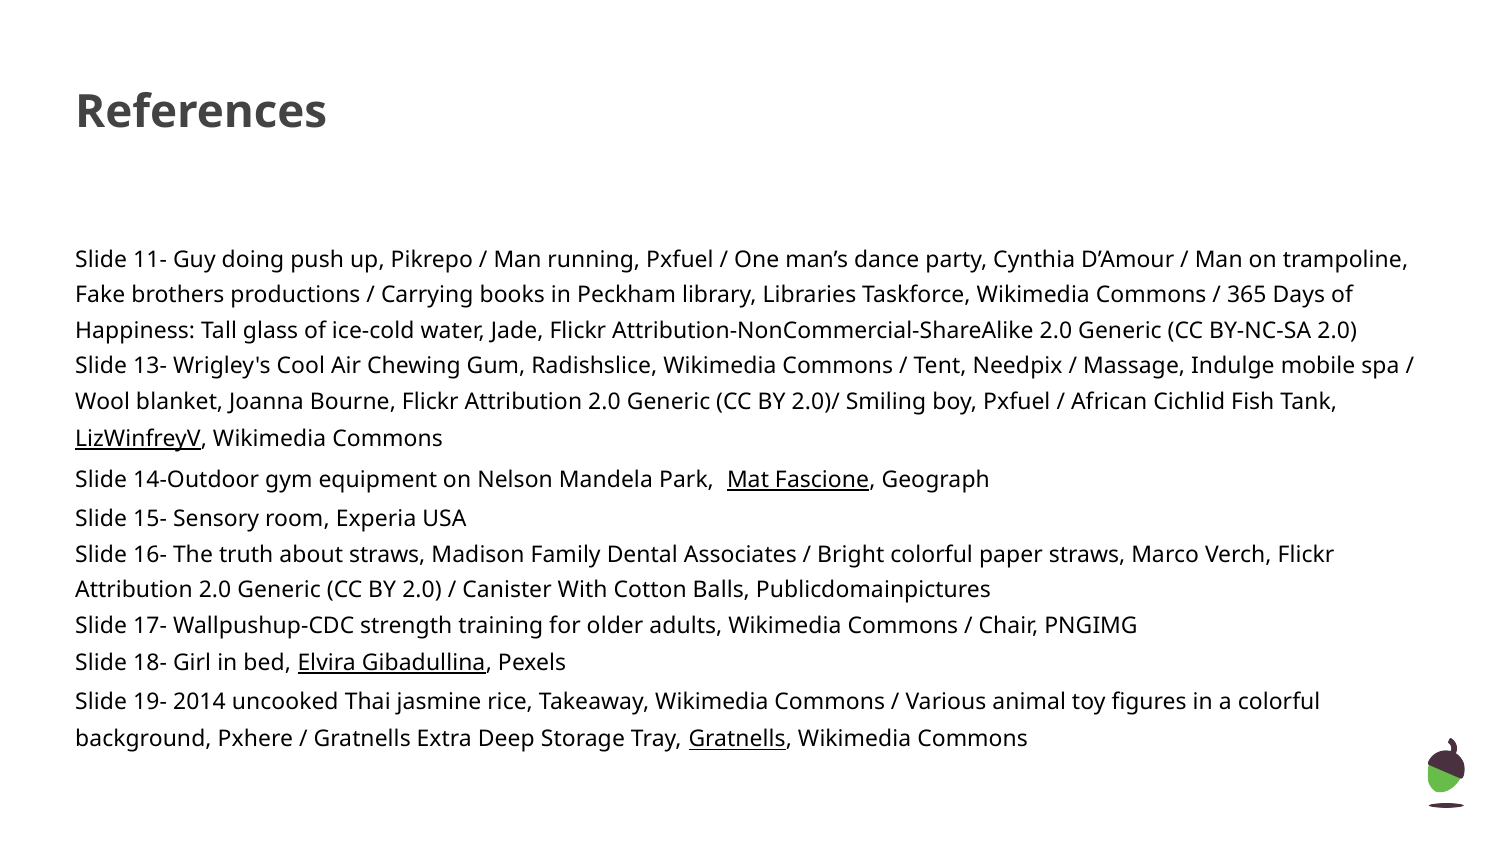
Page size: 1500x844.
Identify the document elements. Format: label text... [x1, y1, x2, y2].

list Slide 11- Guy doing push up, Pikrepo / Man running, Pxfuel / One man’s dance party, Cynthia D’Amour / Man on trampoline, Fake brothers productions / Carrying books in Peckham library, Libraries Taskforce, Wikimedia Commons / 365 Days of Happiness: Tall glass of ice-cold water, Jade, Flickr Attribution-NonCommercial-ShareAlike 2.0 Generic (CC BY-NC-SA 2.0) Slide 13- Wrigley's Cool Air Chewing Gum, Radishslice, Wikimedia Commons / Tent, Needpix / Massage, Indulge mobile spa / Wool blanket, Joanna Bourne, Flickr Attribution 2.0 Generic (CC BY 2.0)/ Smiling boy, Pxfuel / African Cichlid Fish Tank, LizWinfreyV, Wikimedia Commons Slide 14-Outdoor gym equipment on Nelson Mandela Park, Mat Fascione, Geograph Slide 15- Sensory room, Experia USA Slide 16- The truth about straws, Madison Family Dental Associates / Bright colorful paper straws, Marco Verch, Flickr Attribution 2.0 Generic (CC BY 2.0) / Canister With Cotton Balls, Publicdomainpictures Slide 17- Wallpushup-CDC strength training for older adults, Wikimedia Commons / Chair, PNGIMG Slide 18- Girl in bed, Elvira Gibadullina, Pexels Slide 19- 2014 uncooked Thai jasmine rice, Takeaway, Wikimedia Commons / Various animal toy figures in a colorful background, Pxhere / Gratnells Extra Deep Storage Tray, Gratnells, Wikimedia Commons [75, 235, 1425, 725]
title References [75, 72, 1425, 207]
picture [1427, 738, 1465, 808]
